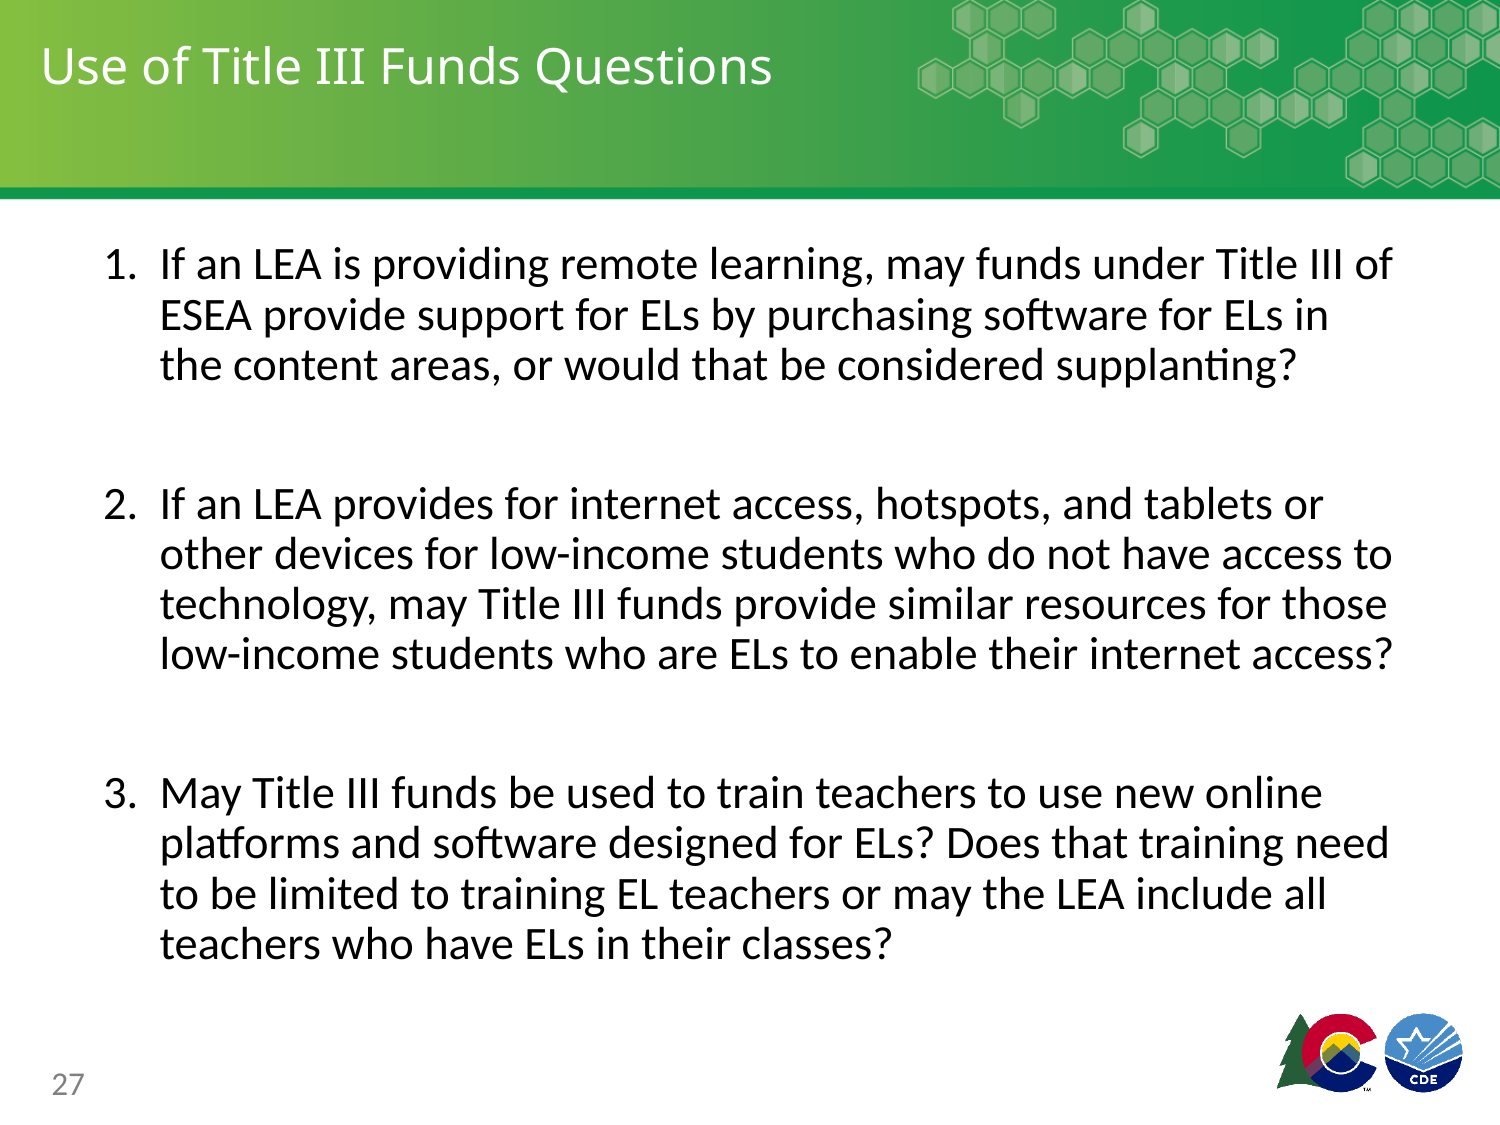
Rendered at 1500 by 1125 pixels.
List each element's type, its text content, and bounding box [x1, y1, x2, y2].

picture [0, 0, 1500, 200]
title Use of Title III Funds Questions [40, 41, 1038, 166]
picture [1275, 1012, 1463, 1093]
list If an LEA is providing remote learning, may funds under Title III of ESEA provide support for ELs by purchasing software for ELs in the content areas, or would that be considered supplanting? If an LEA provides for internet access, hotspots, and tablets or other devices for low-income students who do not have access to technology, may Title III funds provide similar resources for those low-income students who are ELs to enable their internet access? May Title III funds be used to train teachers to use new online platforms and software designed for ELs? Does that training need to be limited to training EL teachers or may the LEA include all teachers who have ELs in their classes? [103, 239, 1397, 1002]
slide_number 27 [36, 1054, 375, 1115]
